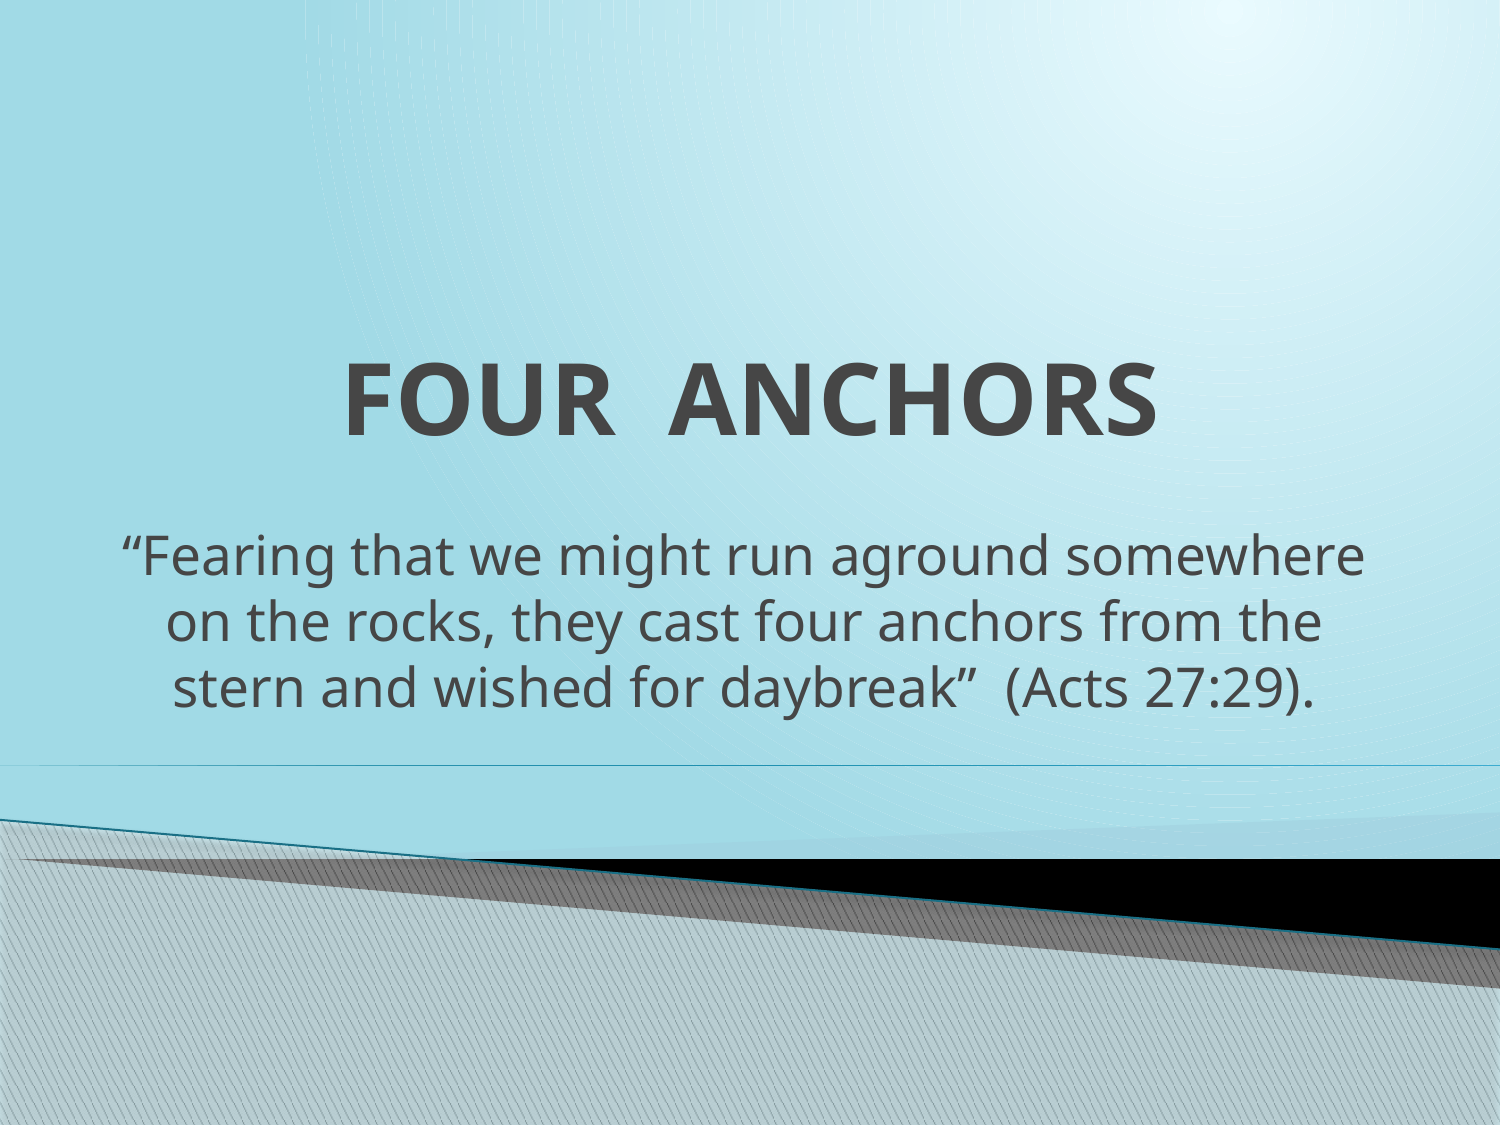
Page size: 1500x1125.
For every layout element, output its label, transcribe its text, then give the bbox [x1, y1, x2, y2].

picture [5, 859, 1500, 989]
subtitle “Fearing that we might run aground somewhere on the rocks, they cast four anchors from the stern and wished for daybreak” (Acts 27:29). [112, 512, 1388, 790]
title FOUR ANCHORS [112, 174, 1388, 463]
